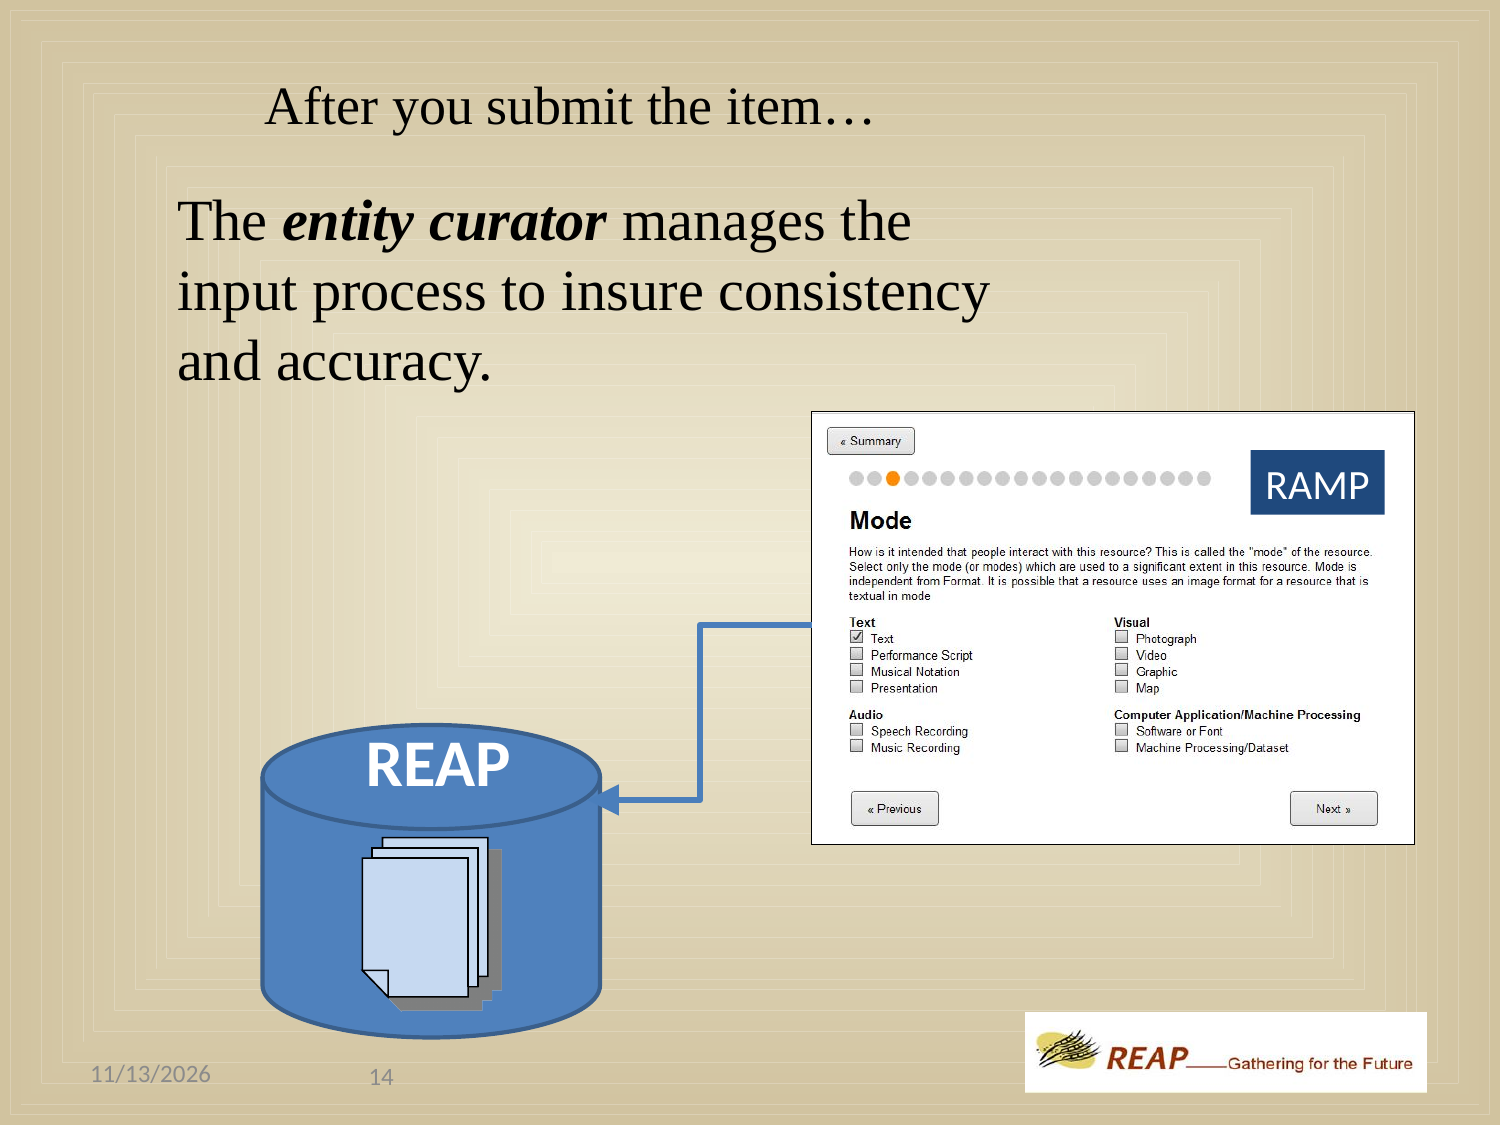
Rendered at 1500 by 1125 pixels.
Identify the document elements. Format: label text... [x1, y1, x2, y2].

slide_number 14 [275, 1045, 488, 1106]
text_box REAP [350, 712, 526, 808]
picture [812, 412, 1414, 844]
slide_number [75, 1042, 250, 1103]
text_box [362, 837, 488, 997]
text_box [587, 624, 813, 801]
text_box The entity curator manages the input process to insure consistency and accuracy. [162, 174, 1038, 400]
text_box [260, 729, 603, 1040]
title After you submit the item… [249, 62, 1225, 143]
picture [1025, 1012, 1427, 1093]
